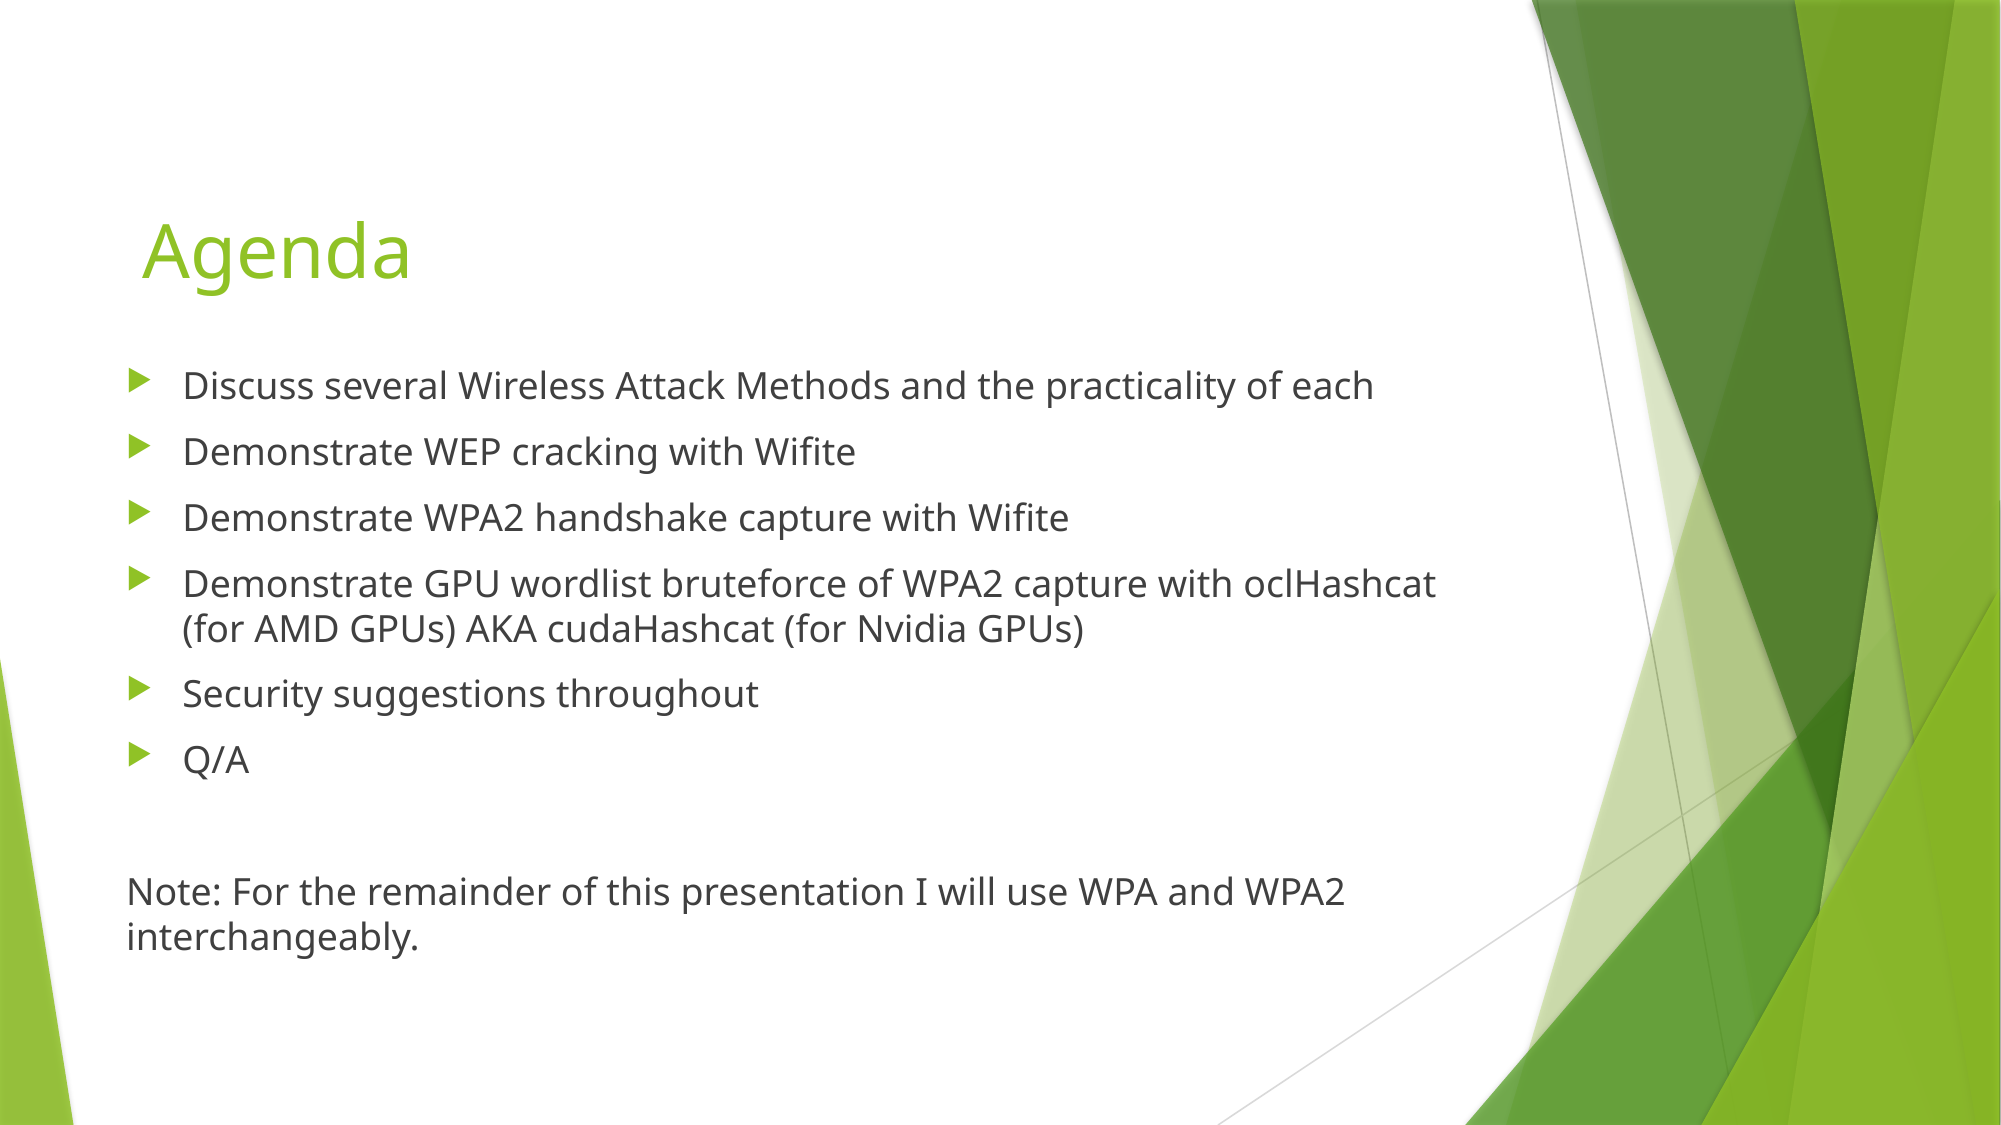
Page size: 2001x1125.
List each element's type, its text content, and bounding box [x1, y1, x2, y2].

title Agenda [127, 195, 1538, 413]
list Discuss several Wireless Attack Methods and the practicality of each Demonstrate WEP cracking with Wifite Demonstrate WPA2 handshake capture with Wifite Demonstrate GPU wordlist bruteforce of WPA2 capture with oclHashcat (for AMD GPUs) AKA cudaHashcat (for Nvidia GPUs) Security suggestions throughout Q/A Note: For the remainder of this presentation I will use WPA and WPA2 interchangeably. [111, 354, 1522, 992]
